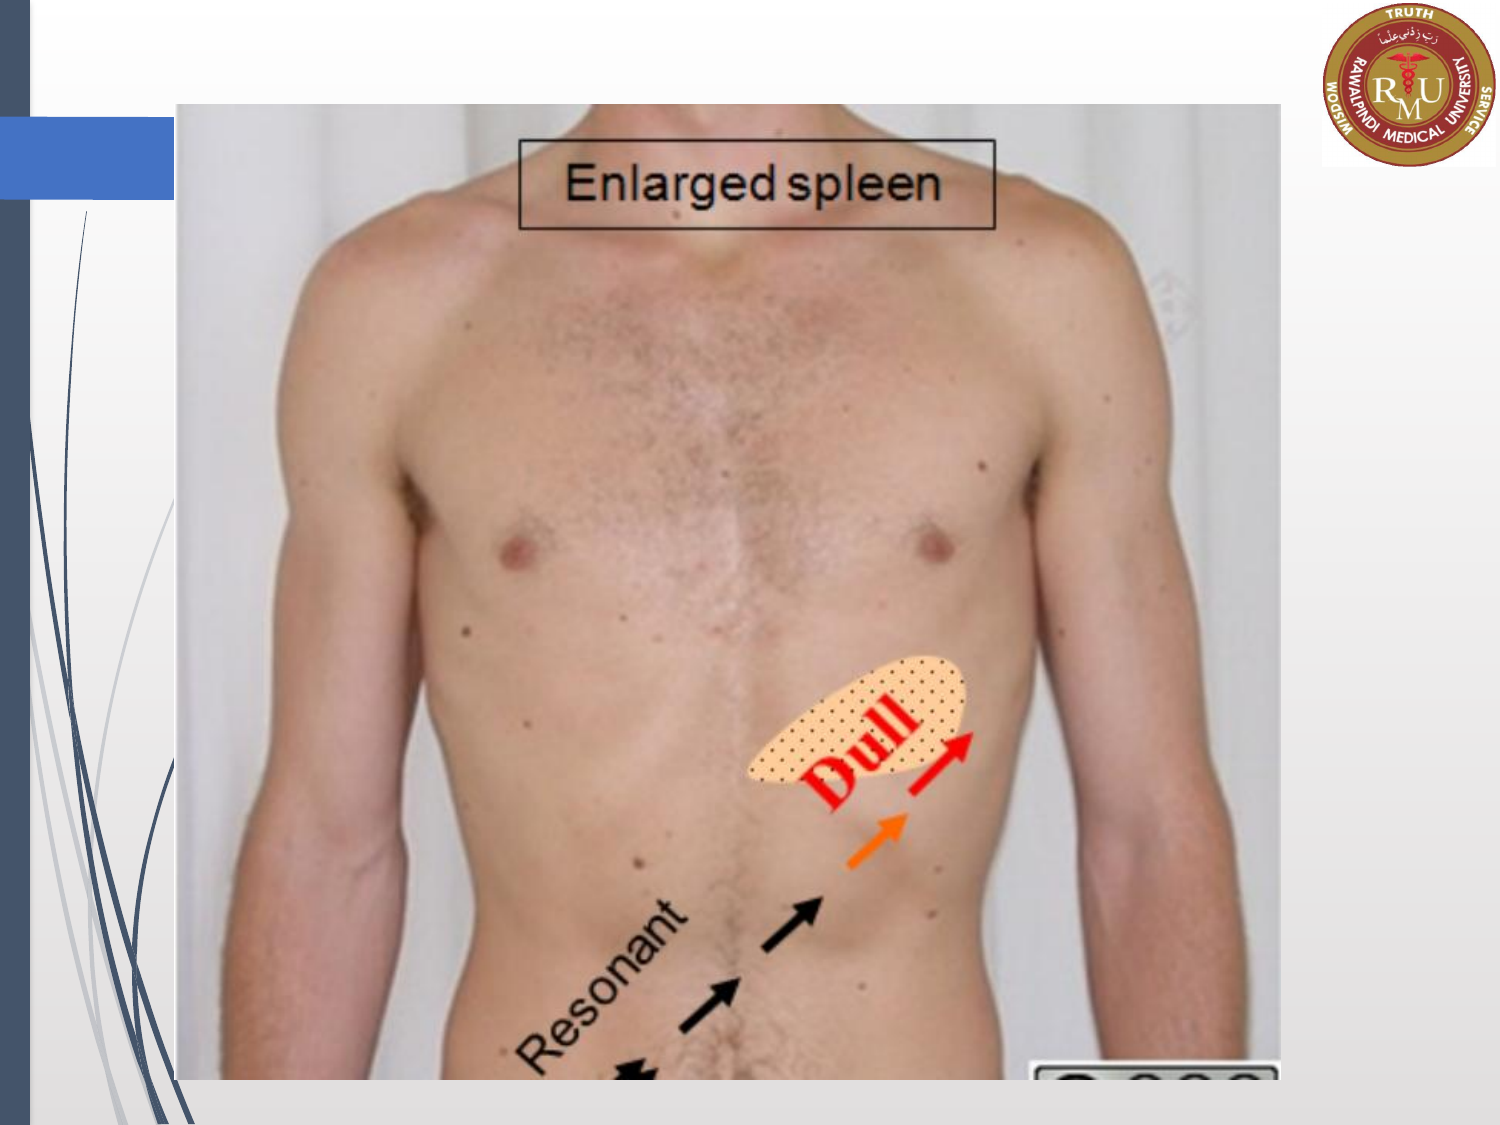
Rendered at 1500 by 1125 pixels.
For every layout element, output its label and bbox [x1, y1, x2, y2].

picture [1322, 3, 1496, 168]
list [174, 103, 1281, 1081]
